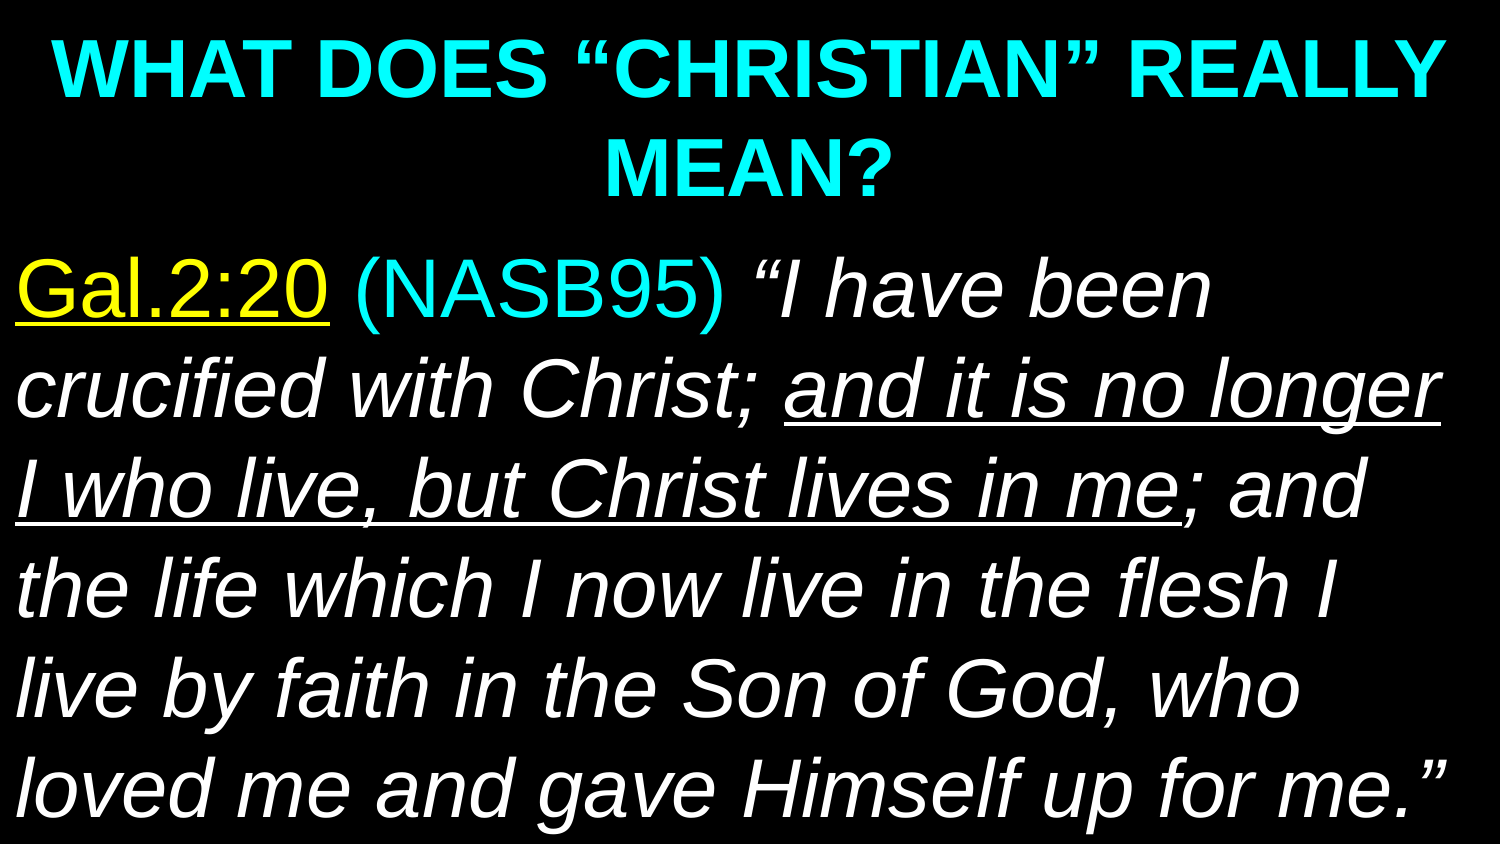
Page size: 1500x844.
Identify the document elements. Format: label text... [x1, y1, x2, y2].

subtitle Gal.2:20 (NASB95) “I have been crucified with Christ; and it is no longer I who live, but Christ lives in me; and the life which I now live in the flesh I live by faith in the Son of God, who loved me and gave Himself up for me.” [0, 218, 1500, 844]
title WHAT DOES “CHRISTIAN” REALLY MEAN? [0, 0, 1500, 218]
